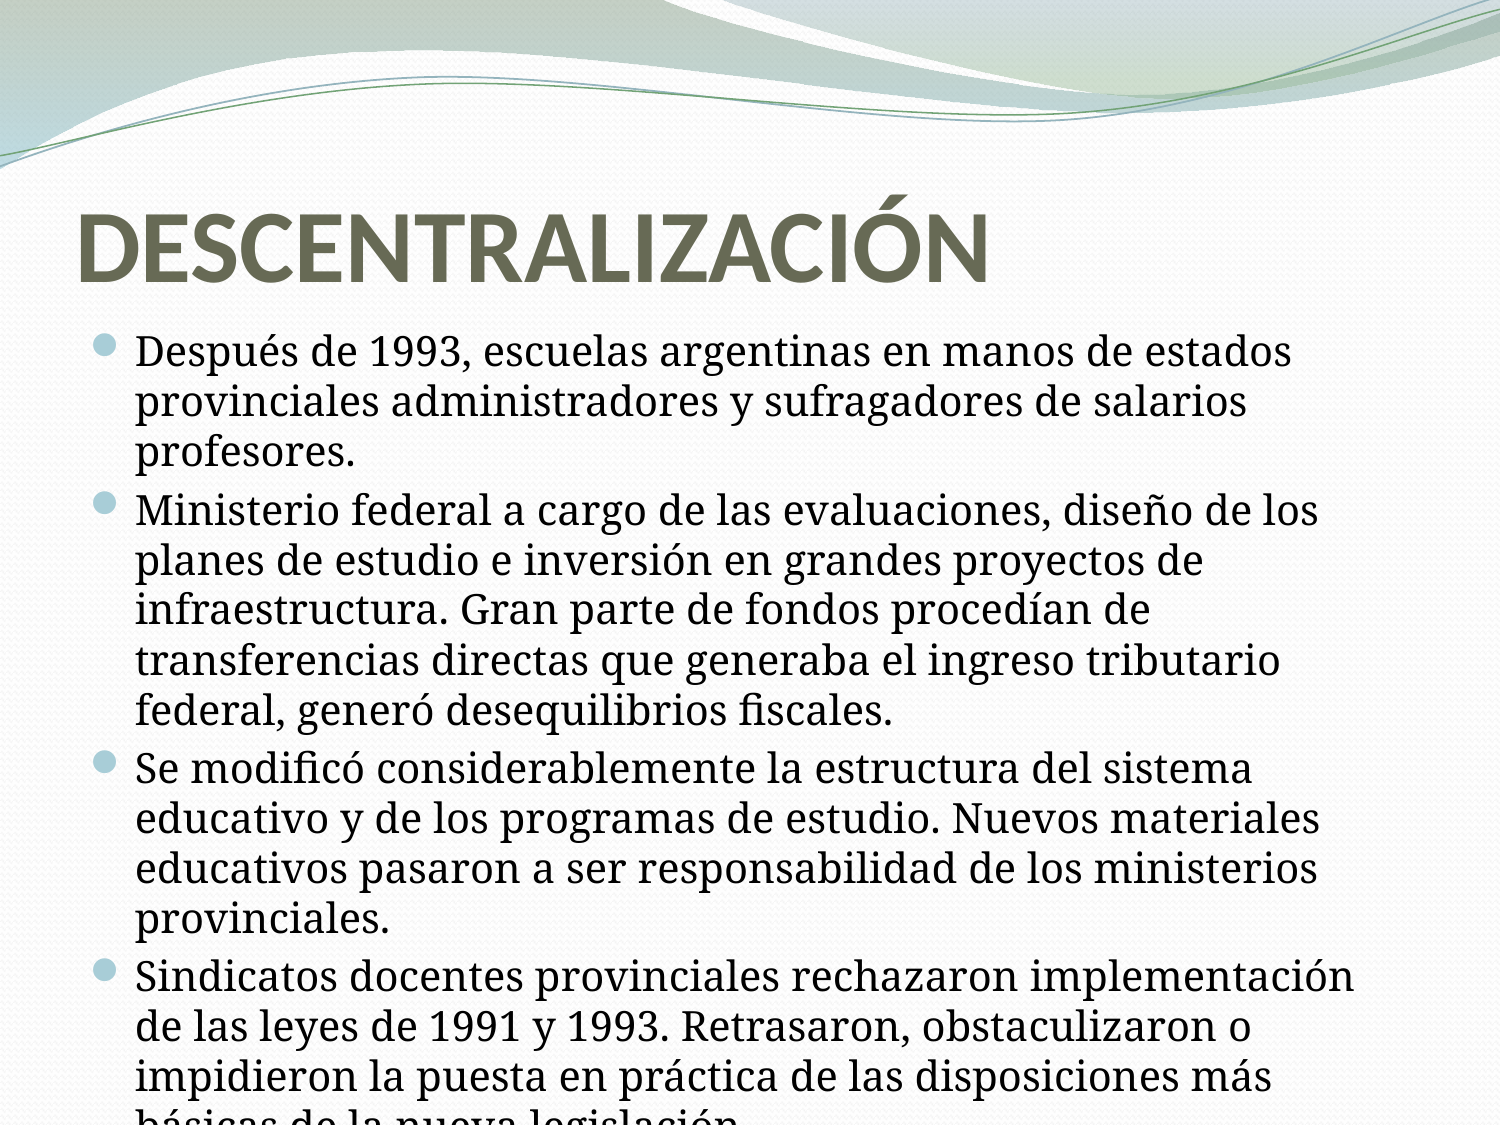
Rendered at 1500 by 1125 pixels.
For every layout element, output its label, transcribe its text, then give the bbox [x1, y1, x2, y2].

list Después de 1993, escuelas argentinas en manos de estados provinciales administradores y sufragadores de salarios profesores. Ministerio federal a cargo de las evaluaciones, diseño de los planes de estudio e inversión en grandes proyectos de infraestructura. Gran parte de fondos procedían de transferencias directas que generaba el ingreso tributario federal, generó desequilibrios fiscales. Se modificó considerablemente la estructura del sistema educativo y de los programas de estudio. Nuevos materiales educativos pasaron a ser responsabilidad de los ministerios provinciales. Sindicatos docentes provinciales rechazaron implementación de las leyes de 1991 y 1993. Retrasaron, obstaculizaron o impidieron la puesta en práctica de las disposiciones más básicas de la nueva legislación. Resultado: mosaico de estructuras. [75, 317, 1425, 1038]
title DESCENTRALIZACIÓN [75, 115, 1425, 303]
